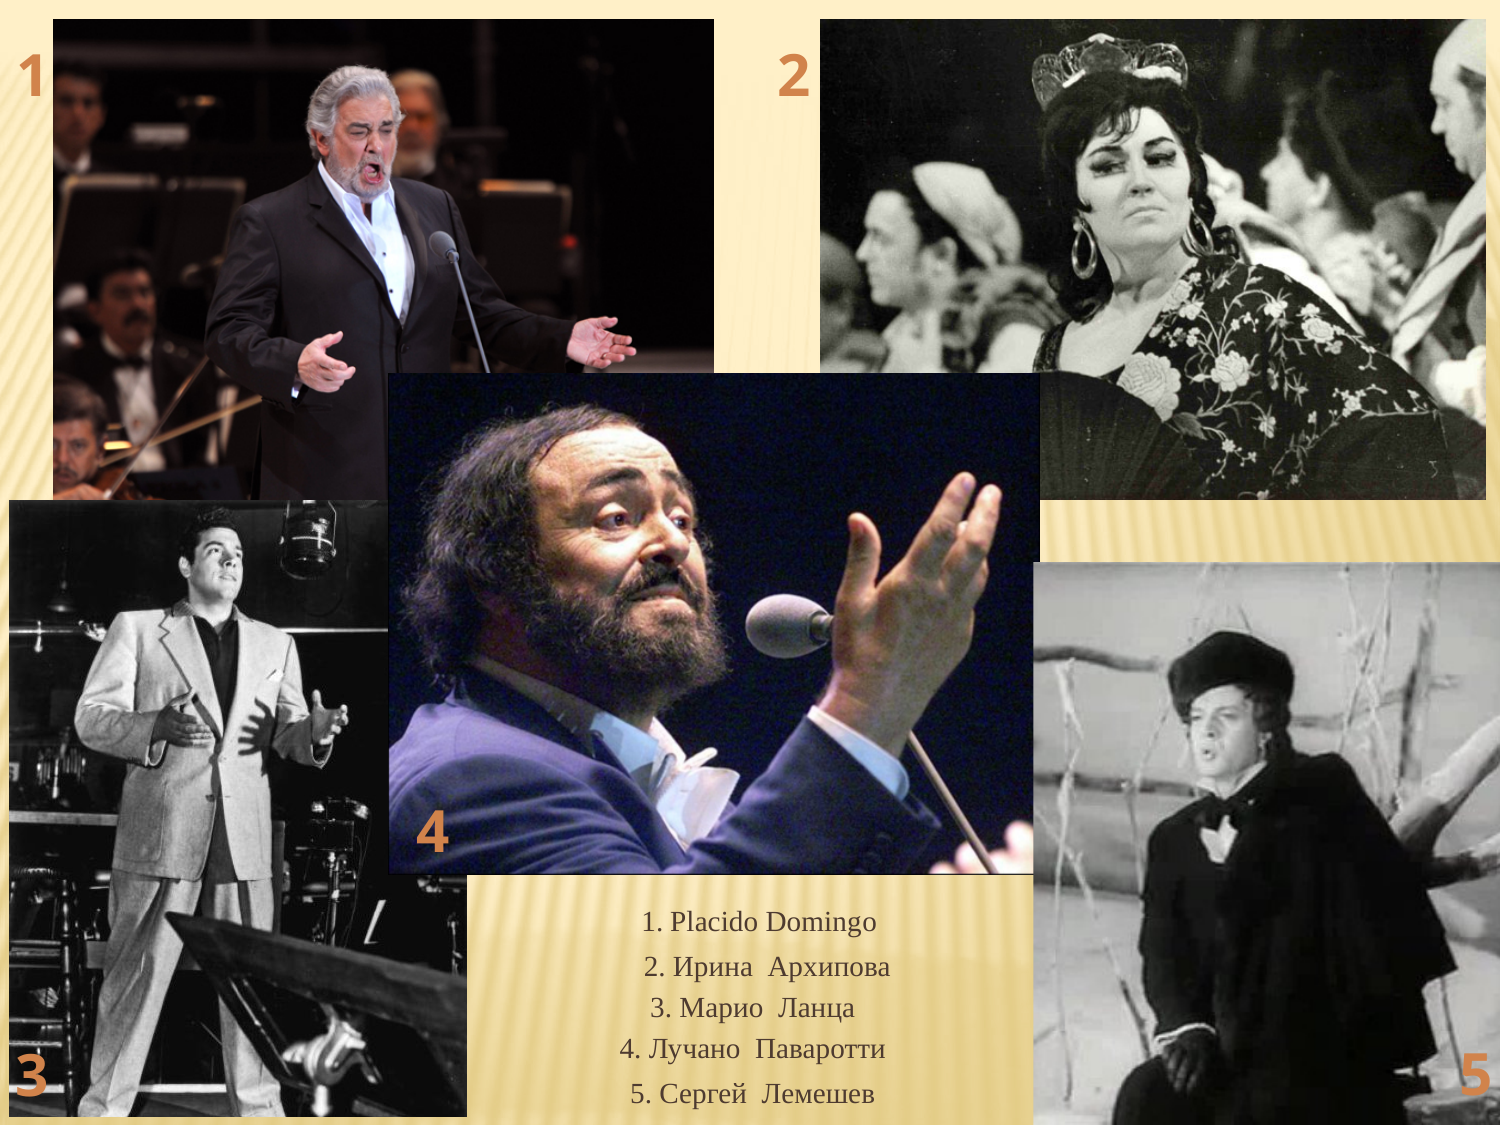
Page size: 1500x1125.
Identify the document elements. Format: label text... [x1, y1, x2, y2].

picture [8, 18, 1500, 1125]
text_box 1 [1, 31, 43, 117]
text_box 2 [762, 30, 811, 116]
text_box 1. Placido Domingо 2. Ирина Архипова 3. Марио Ланца 4. Лучано Паваротти 5. Сергей Лемешев [475, 893, 1023, 1116]
